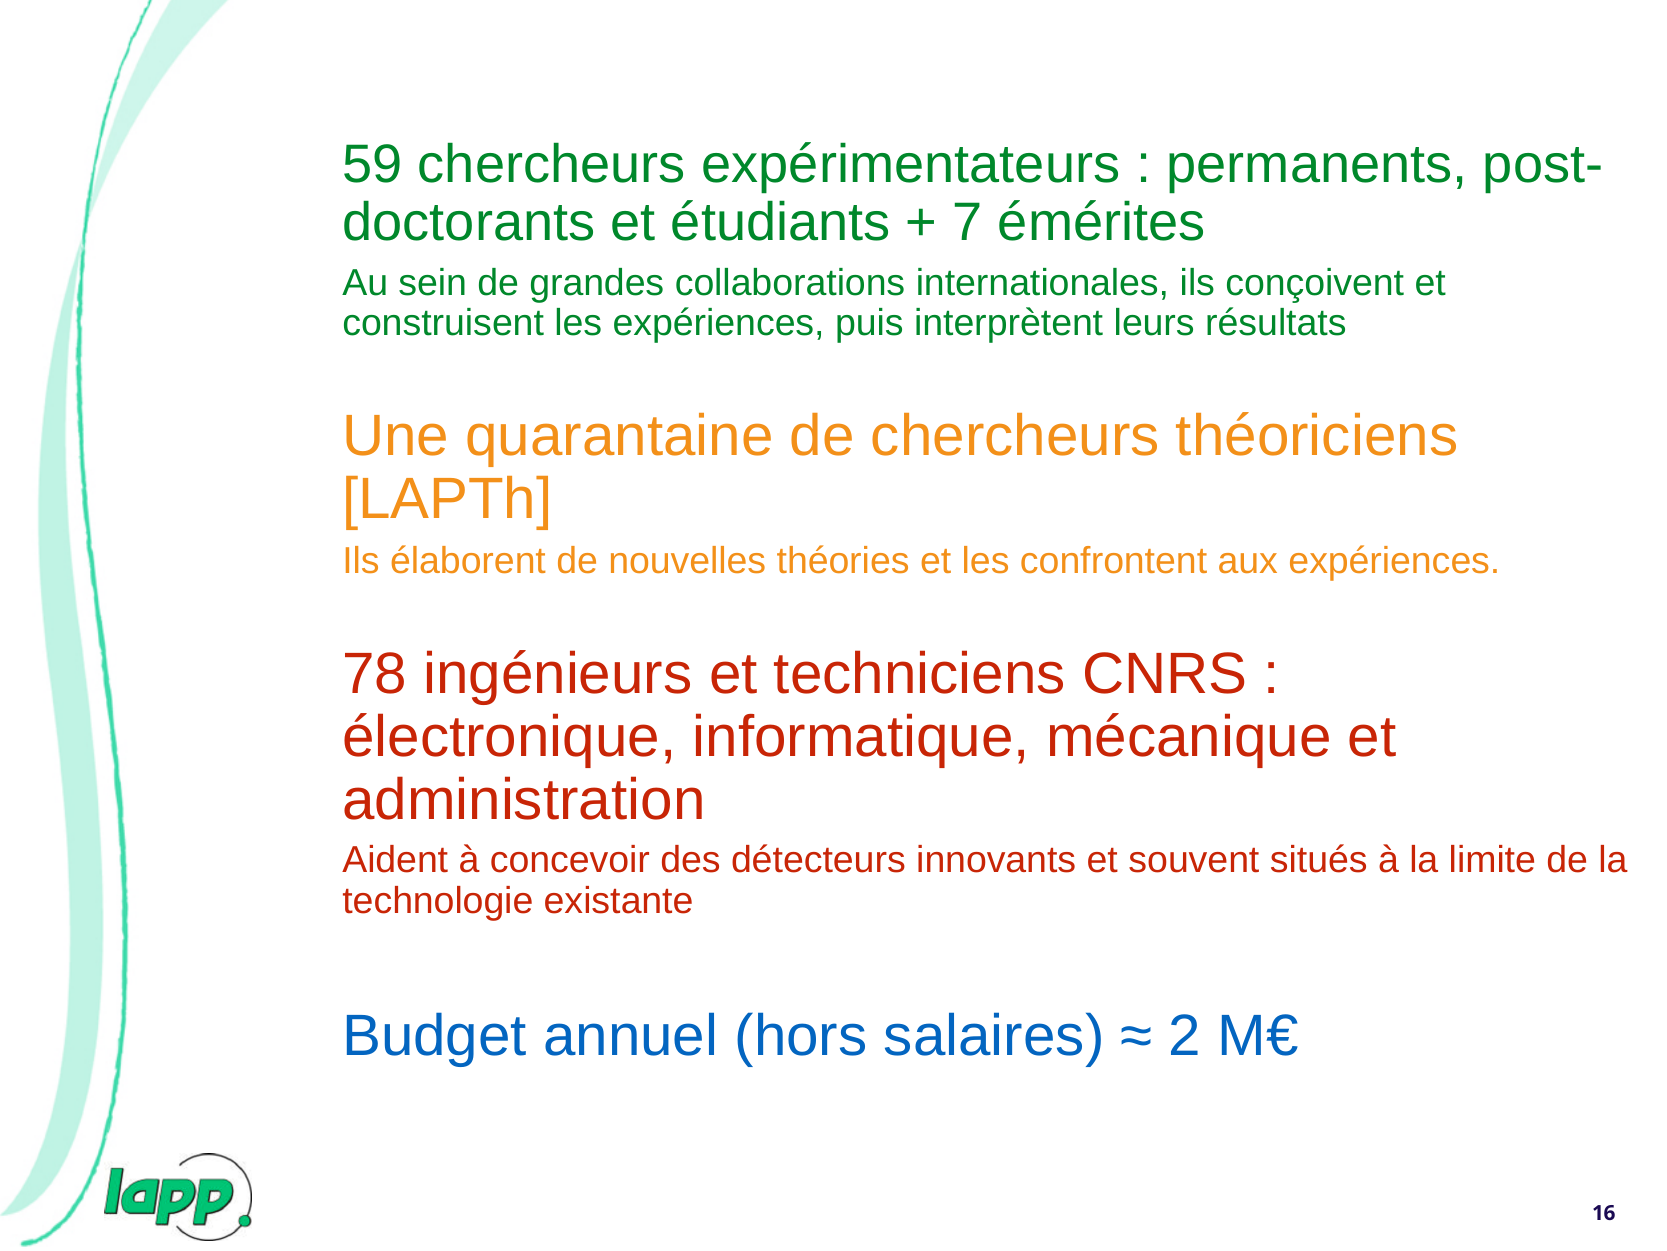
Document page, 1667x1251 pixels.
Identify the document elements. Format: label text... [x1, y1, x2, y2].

text_box 59 chercheurs expérimentateurs : permanents, post-doctorants et étudiants + 7 émérites Au sein de grandes collaborations internationales, ils conçoivent et construisent les expériences, puis interprètent leurs résultats Une quarantaine de chercheurs théoriciens [LAPTh] Ils élaborent de nouvelles théories et les confrontent aux expériences. 78 ingénieurs et techniciens CNRS : électronique, informatique, mécanique et administration Aident à concevoir des détecteurs innovants et souvent situés à la limite de la technologie existante Budget annuel (hors salaires) ≈ 2 M€ [333, 127, 1647, 1077]
picture [0, 0, 311, 1250]
slide_number 16 [1580, 1198, 1627, 1242]
